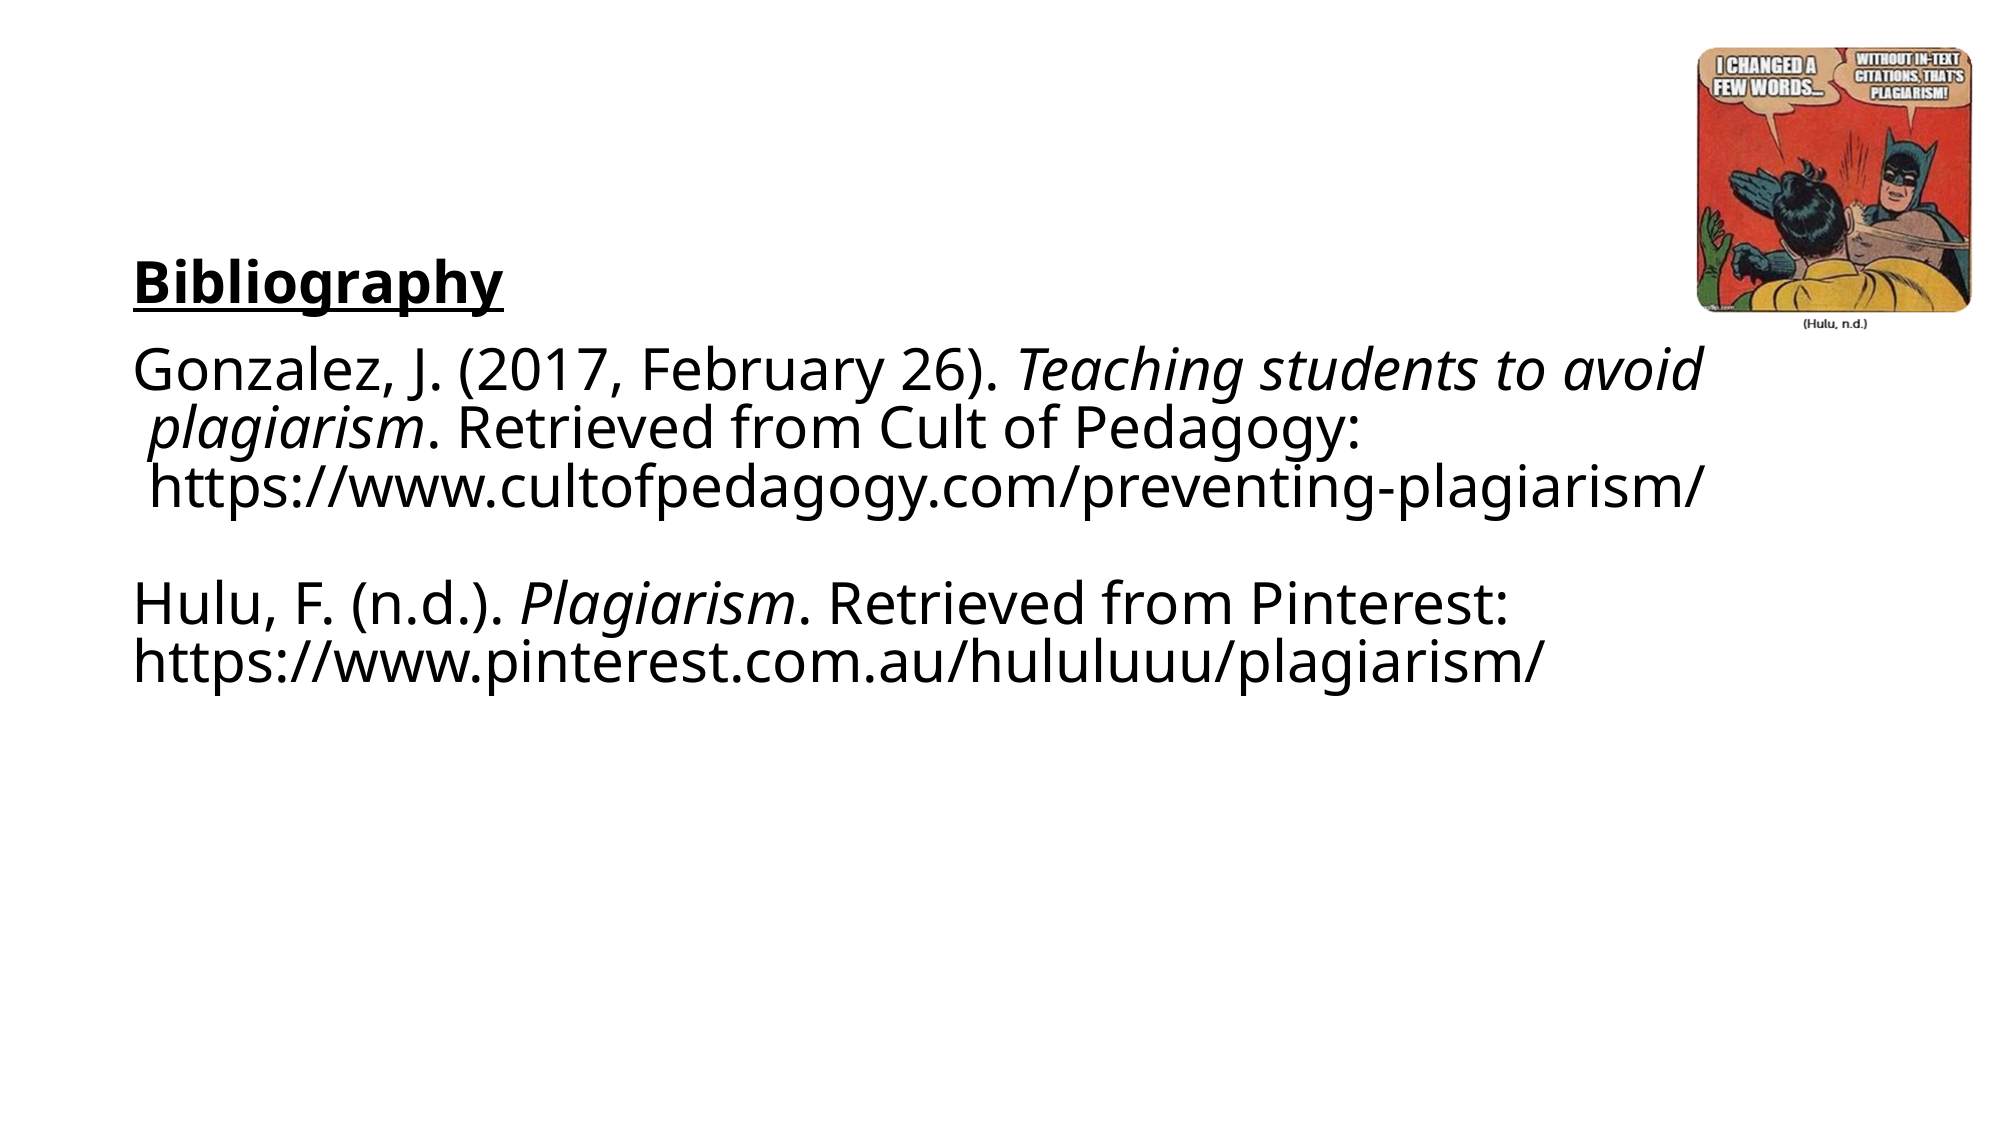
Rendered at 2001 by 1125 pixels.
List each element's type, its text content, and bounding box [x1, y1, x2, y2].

picture [1693, 40, 1979, 335]
text_box Bibliography Gonzalez, J. (2017, February 26). Teaching students to avoid plagiarism. Retrieved from Cult of Pedagogy: https://www.cultofpedagogy.com/preventing-plagiarism/ Hulu, F. (n.d.). Plagiarism. Retrieved from Pinterest: https://www.pinterest.com.au/hululuuu/plagiarism/ [118, 278, 1882, 782]
